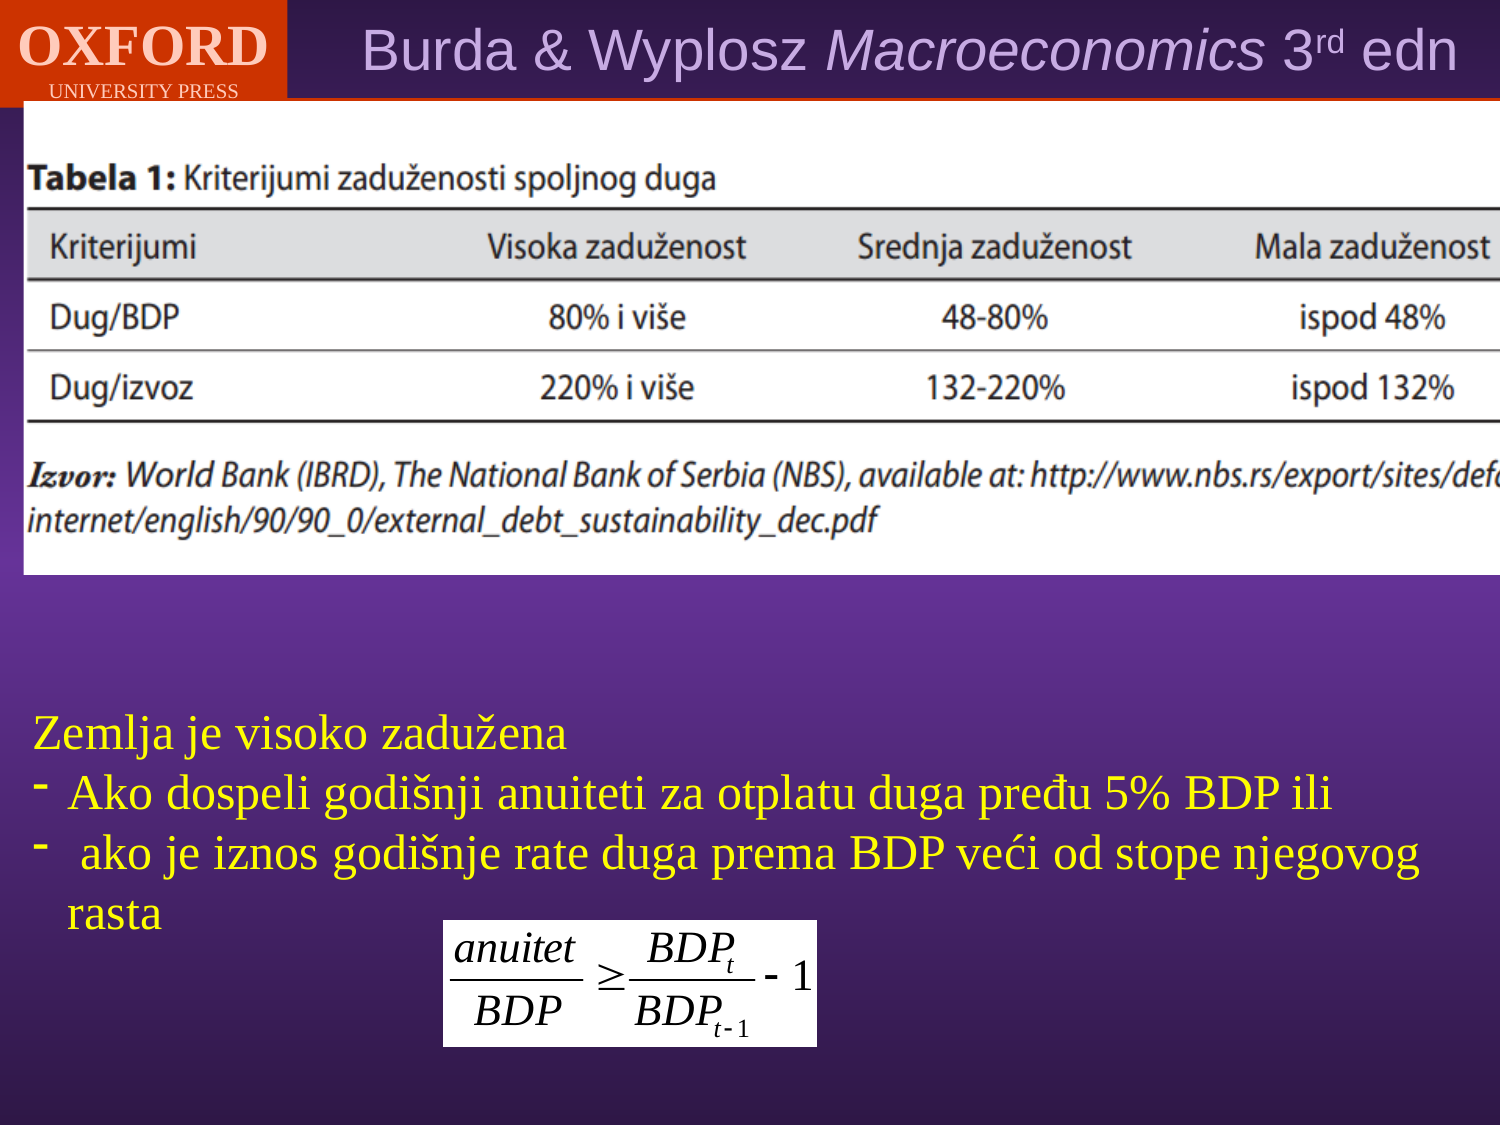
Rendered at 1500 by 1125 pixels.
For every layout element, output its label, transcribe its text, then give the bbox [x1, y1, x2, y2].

text_box Zemlja je visoko zadužena Ako dospeli godišnji anuiteti za otplatu duga pređu 5% BDP ili ako je iznos godišnje rate duga prema BDP veći od stope njegovog rasta [17, 692, 1483, 1008]
picture [23, 101, 1500, 575]
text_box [442, 919, 817, 1048]
